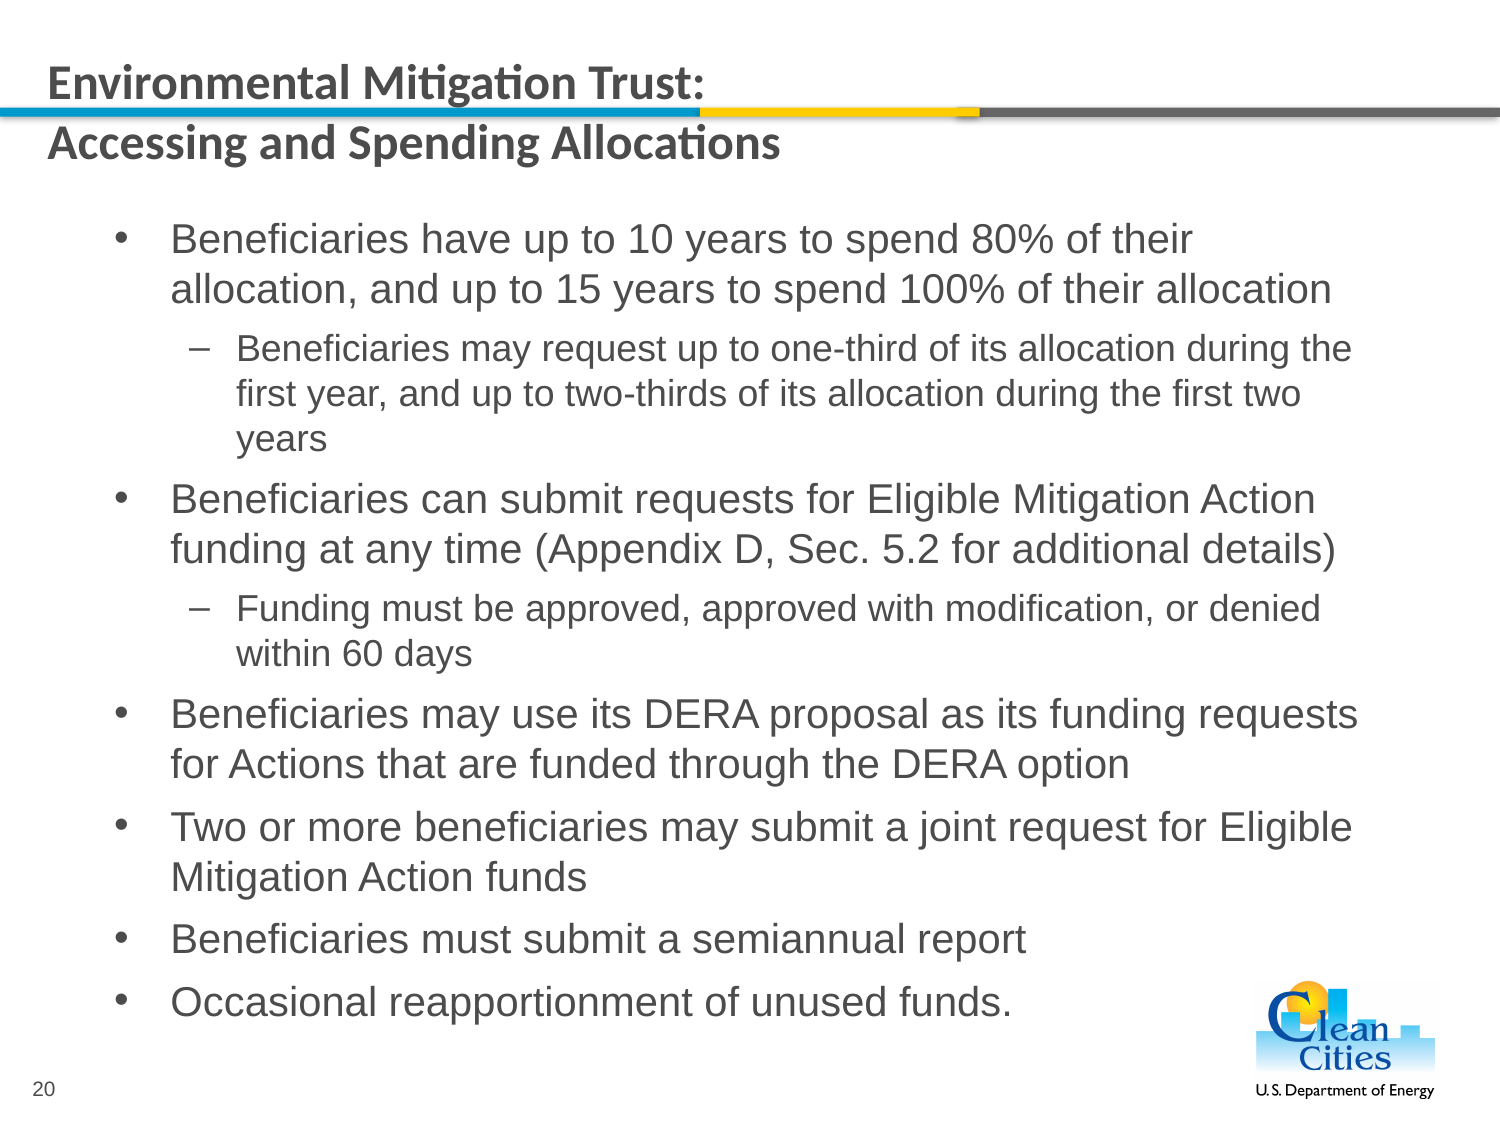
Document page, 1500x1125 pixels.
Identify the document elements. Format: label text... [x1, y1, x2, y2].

text_box Beneficiaries have up to 10 years to spend 80% of their allocation, and up to 15 years to spend 100% of their allocation Beneficiaries may request up to one-third of its allocation during the first year, and up to two-thirds of its allocation during the first two years Beneficiaries can submit requests for Eligible Mitigation Action funding at any time (Appendix D, Sec. 5.2 for additional details) Funding must be approved, approved with modification, or denied within 60 days Beneficiaries may use its DERA proposal as its funding requests for Actions that are funded through the DERA option Two or more beneficiaries may submit a joint request for Eligible Mitigation Action funds Beneficiaries must submit a semiannual report Occasional reapportionment of unused funds. [99, 204, 1397, 1032]
title Environmental Mitigation Trust: Accessing and Spending Allocations [32, 43, 1464, 177]
picture [1252, 981, 1439, 1099]
